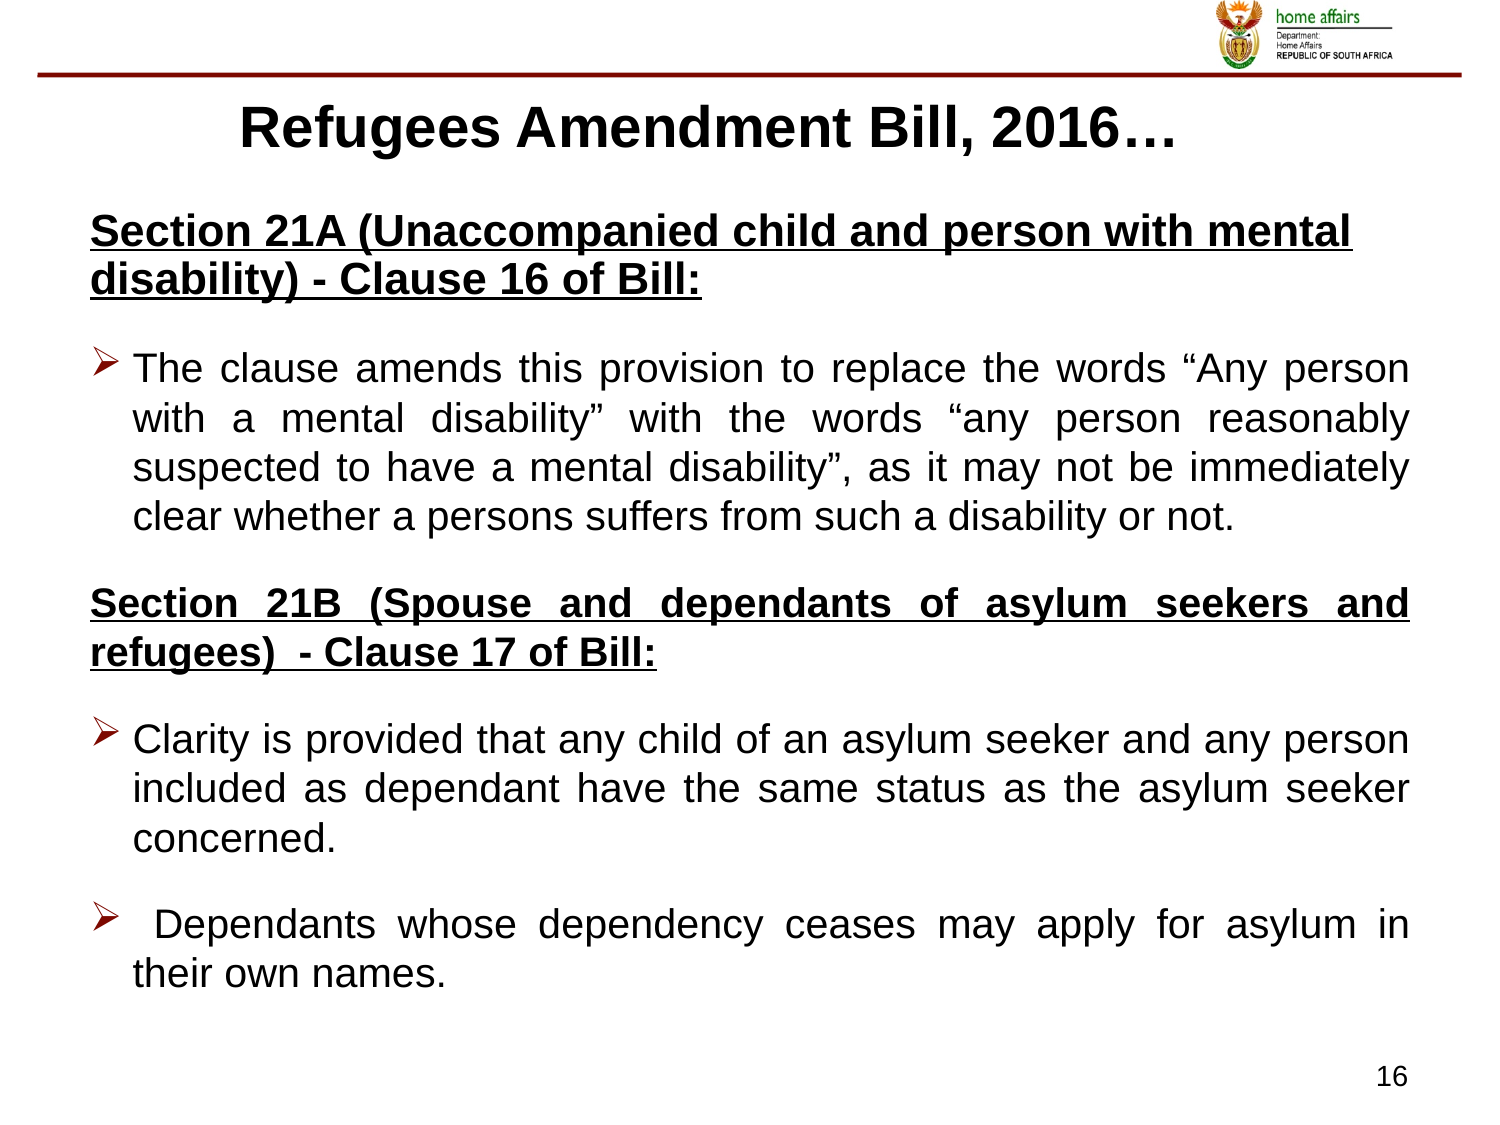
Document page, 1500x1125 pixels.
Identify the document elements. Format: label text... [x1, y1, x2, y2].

text_box Section 21A (Unaccompanied child and person with mental disability) - Clause 16 of Bill: The clause amends this provision to replace the words “Any person with a mental disability” with the words “any person reasonably suspected to have a mental disability”, as it may not be immediately clear whether a persons suffers from such a disability or not. Section 21B (Spouse and dependants of asylum seekers and refugees) - Clause 17 of Bill: Clarity is provided that any child of an asylum seeker and any person included as dependant have the same status as the asylum seeker concerned. Dependants whose dependency ceases may apply for asylum in their own names. [74, 199, 1425, 1005]
picture [1216, 0, 1396, 45]
text_box Refugees Amendment Bill, 2016… [74, 45, 1425, 199]
